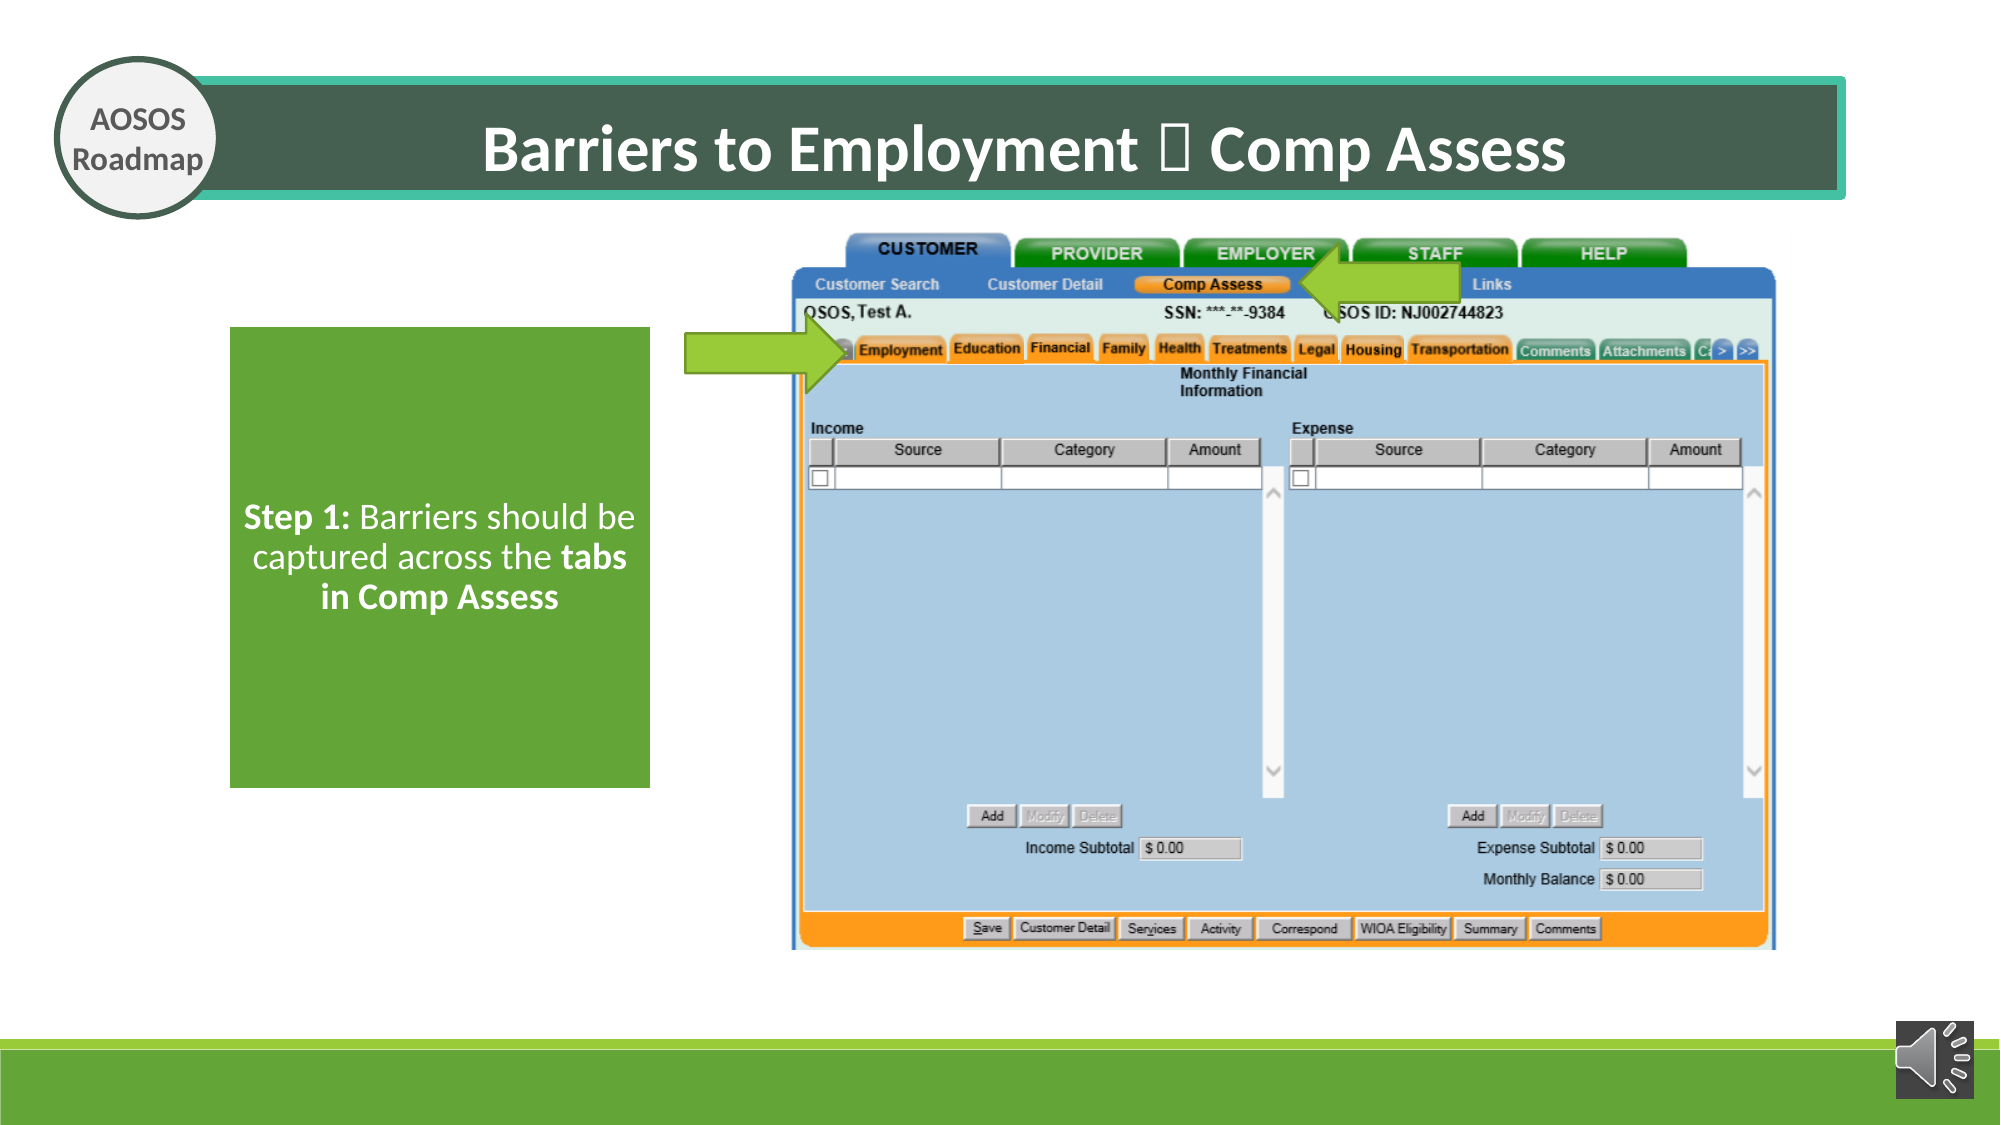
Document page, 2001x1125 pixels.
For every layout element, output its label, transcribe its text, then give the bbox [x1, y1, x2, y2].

picture [788, 231, 1792, 951]
picture [1894, 1019, 1976, 1101]
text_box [47, 58, 229, 217]
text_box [227, 254, 785, 791]
text_box Barriers to Employment  Comp Assess [237, 79, 1843, 196]
